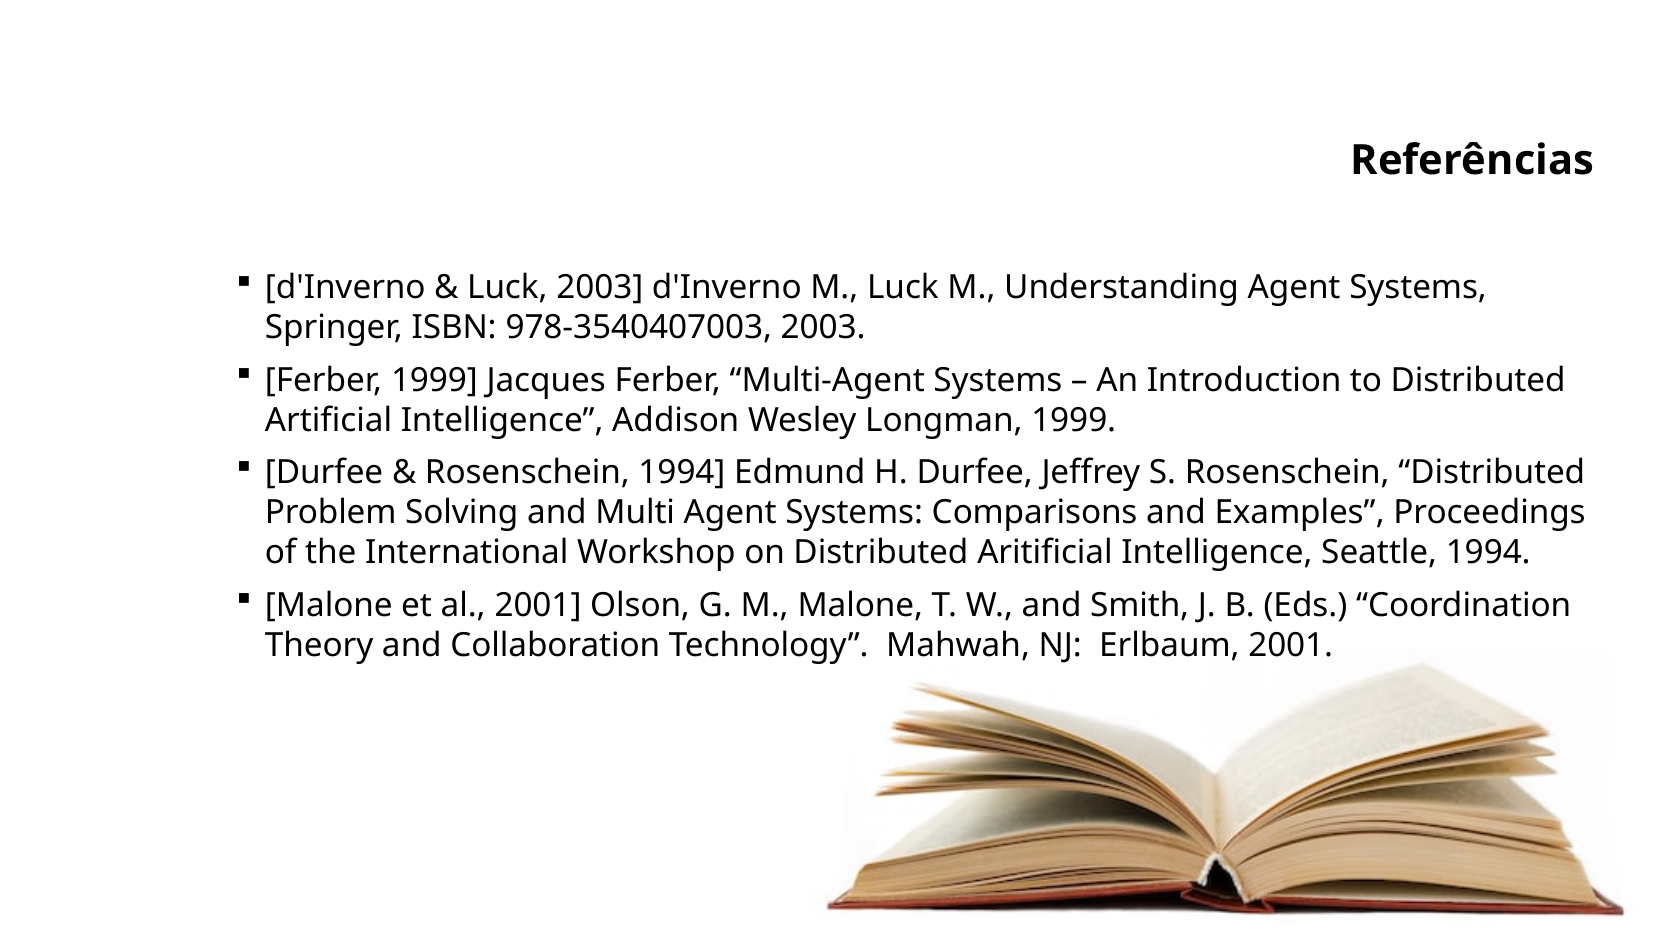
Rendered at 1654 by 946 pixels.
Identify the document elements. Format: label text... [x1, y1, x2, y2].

list [d'Inverno & Luck, 2003] d'Inverno M., Luck M., Understanding Agent Systems, Springer, ISBN: 978-3540407003, 2003. [Ferber, 1999] Jacques Ferber, “Multi-Agent Systems – An Introduction to Distributed Artificial Intelligence”, Addison Wesley Longman, 1999. [Durfee & Rosenschein, 1994] Edmund H. Durfee, Jeffrey S. Rosenschein, “Distributed Problem Solving and Multi Agent Systems: Comparisons and Examples”, Proceedings of the International Workshop on Distributed Aritificial Intelligence, Seattle, 1994. [Malone et al., 2001] Olson, G. M., Malone, T. W., and Smith, J. B. (Eds.) “Coordination Theory and Collaboration Technology”. Mahwah, NJ: Erlbaum, 2001. [236, 265, 1595, 886]
picture [783, 649, 1651, 922]
title Referências [236, 132, 1595, 251]
